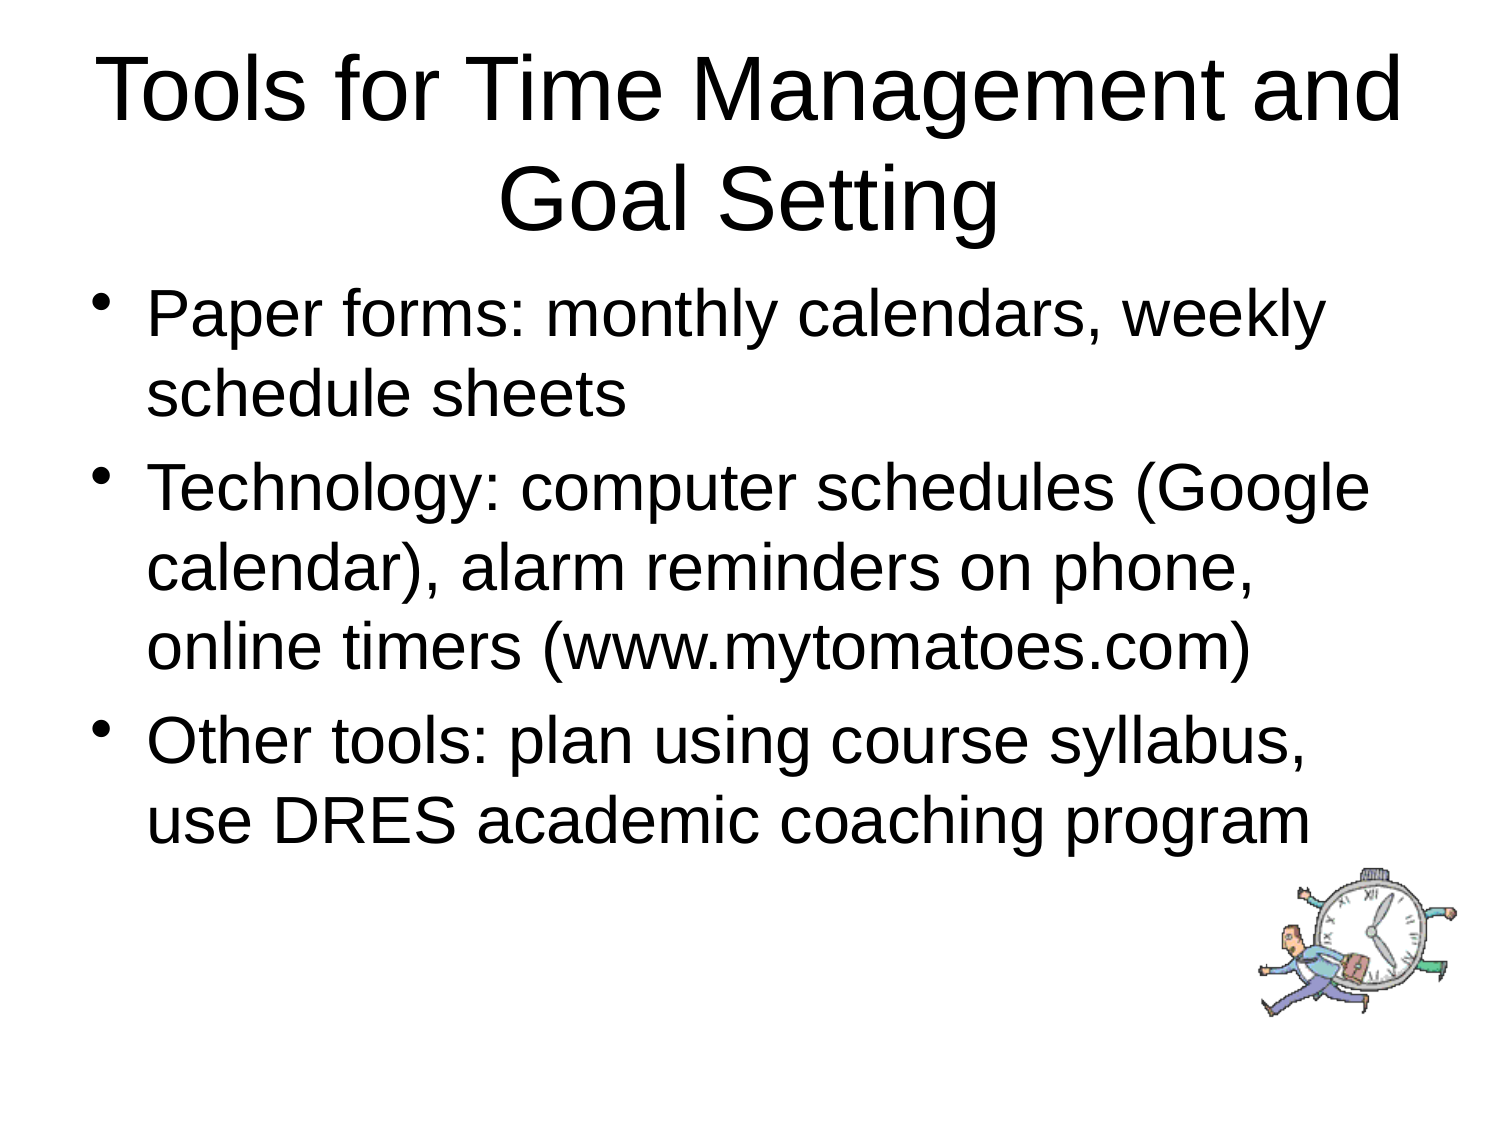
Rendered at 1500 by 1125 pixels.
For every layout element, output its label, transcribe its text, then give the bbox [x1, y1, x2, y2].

list Paper forms: monthly calendars, weekly schedule sheets Technology: computer schedules (Google calendar), alarm reminders on phone, online timers (www.mytomatoes.com) Other tools: plan using course syllabus, use DRES academic coaching program [75, 262, 1425, 1005]
title Tools for Time Management and Goal Setting [75, 45, 1425, 233]
picture [1251, 857, 1459, 1030]
